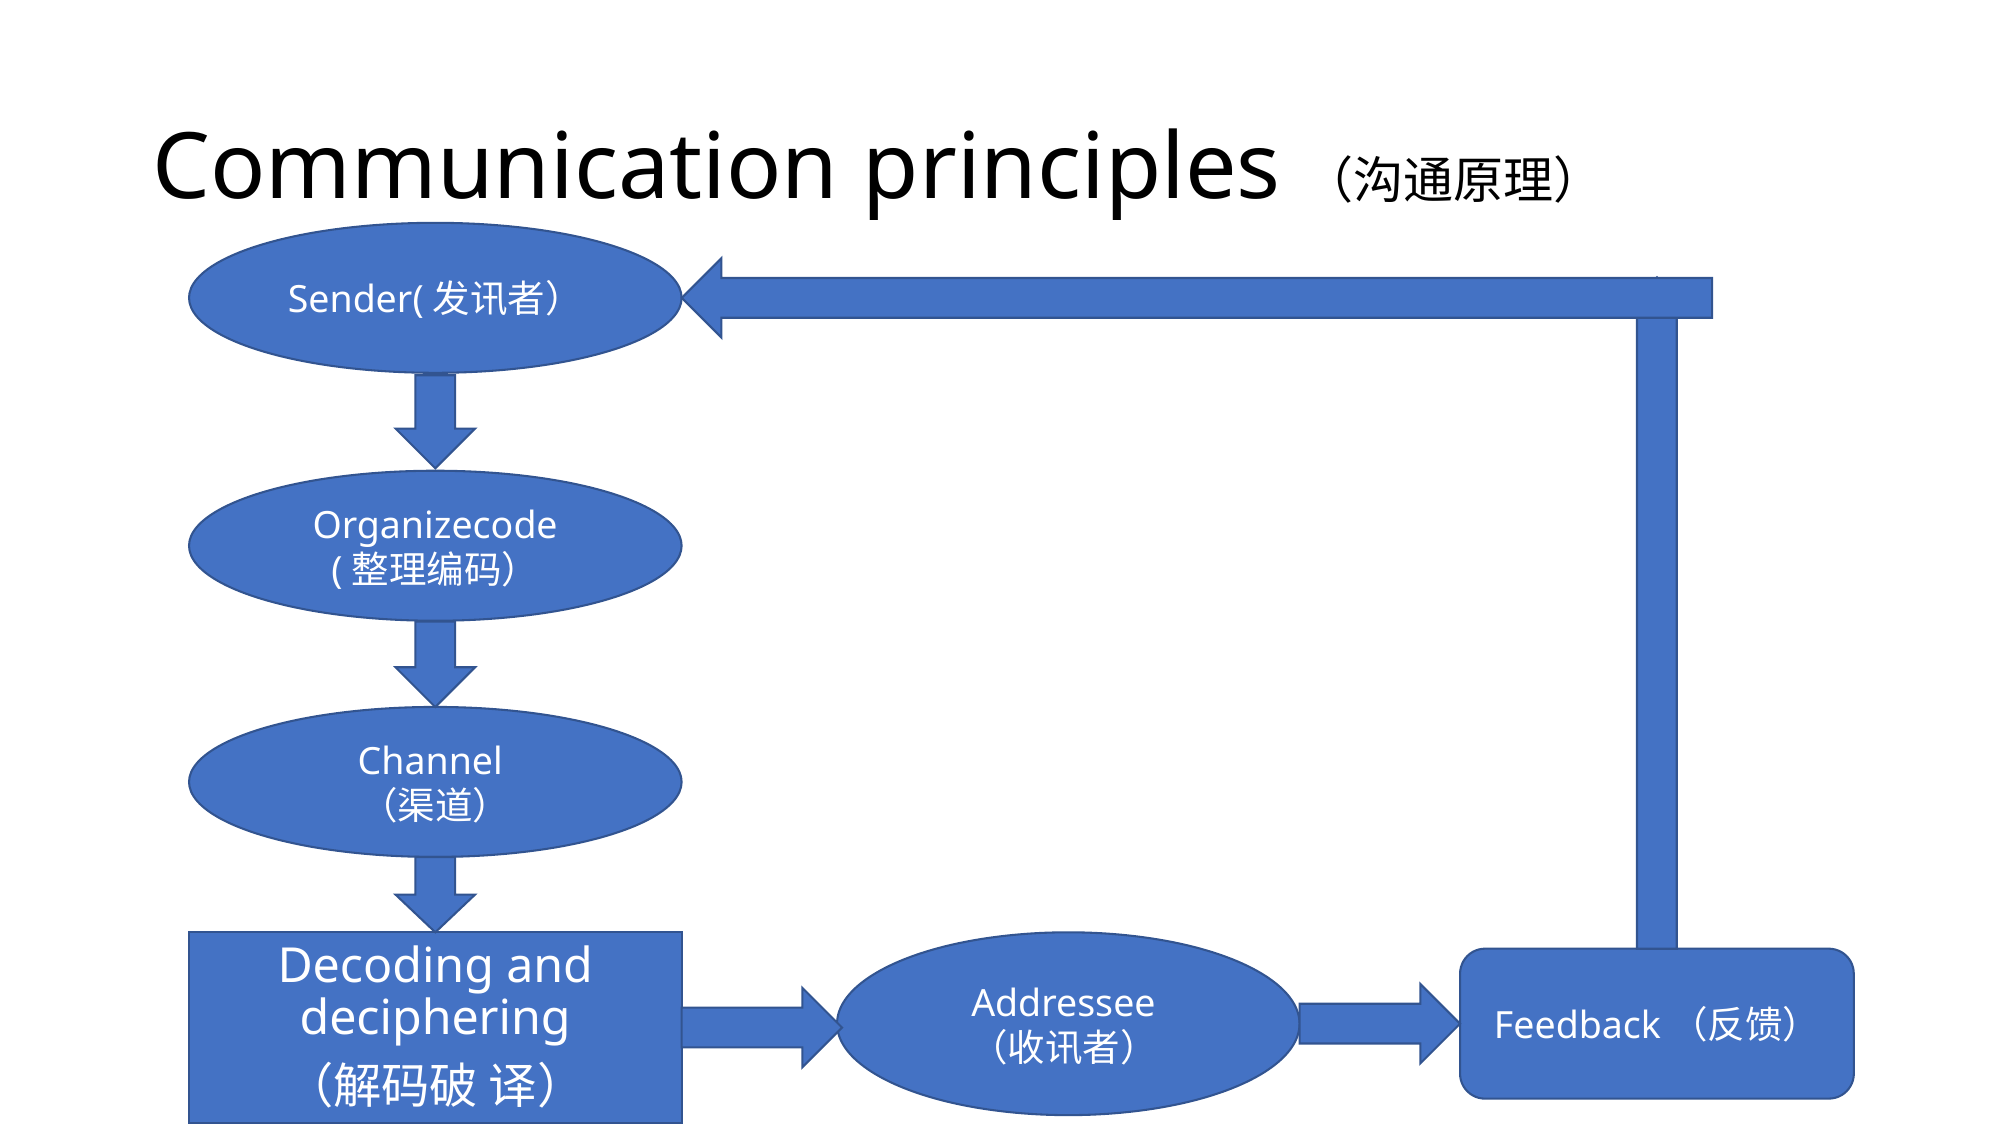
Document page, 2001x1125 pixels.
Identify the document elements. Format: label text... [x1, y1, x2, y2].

text_box Channel （渠道） [187, 705, 683, 858]
text_box [393, 620, 478, 709]
text_box [1298, 981, 1462, 1066]
text_box [1635, 319, 1678, 950]
text_box Feedback（反馈） [1459, 947, 1855, 1100]
text_box [393, 374, 478, 470]
text_box [680, 985, 844, 1070]
title Communication principles（沟通原理） [137, 59, 1863, 278]
text_box [680, 255, 1714, 341]
text_box Addressee （收讯者） [836, 931, 1298, 1117]
text_box [392, 855, 478, 934]
text_box Sender(发讯者） [187, 221, 683, 374]
text_box Organizecode (整理编码） [187, 469, 683, 622]
list Decoding and deciphering （解码破 译） [188, 931, 683, 1124]
